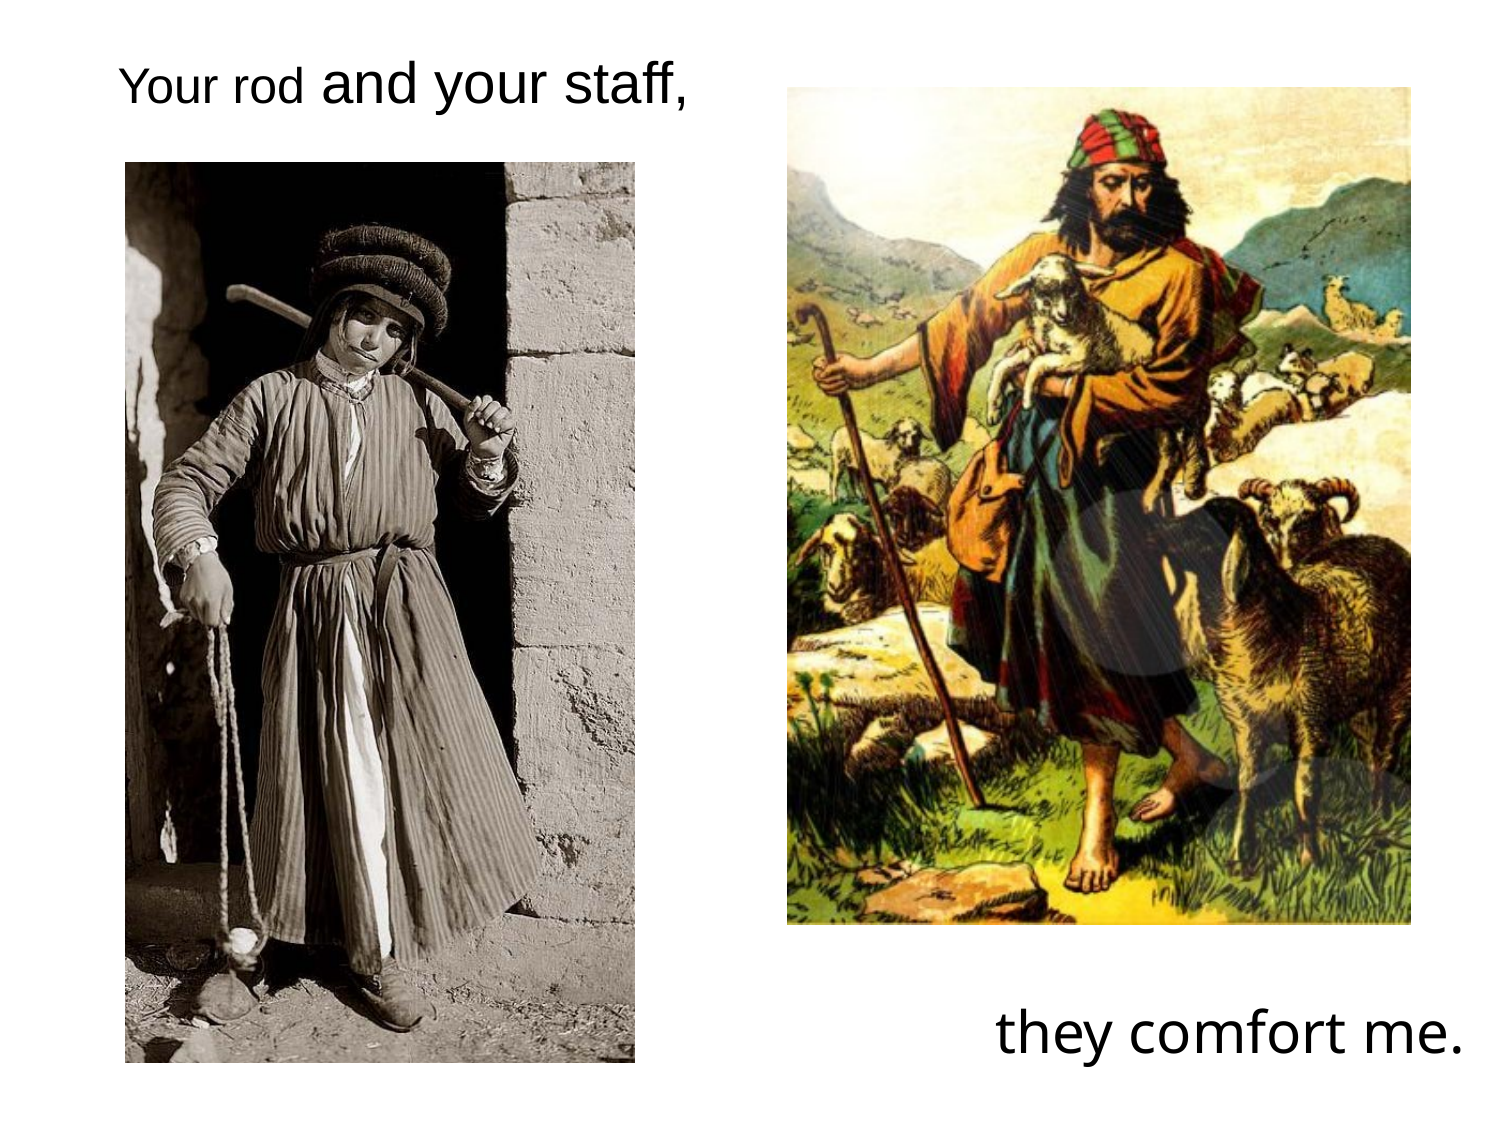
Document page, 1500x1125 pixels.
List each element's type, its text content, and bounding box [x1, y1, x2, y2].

picture [124, 162, 635, 1063]
text_box Your rod and your staff, [102, 37, 706, 123]
text_box they comfort me. [980, 987, 1480, 1073]
picture [787, 87, 1412, 926]
